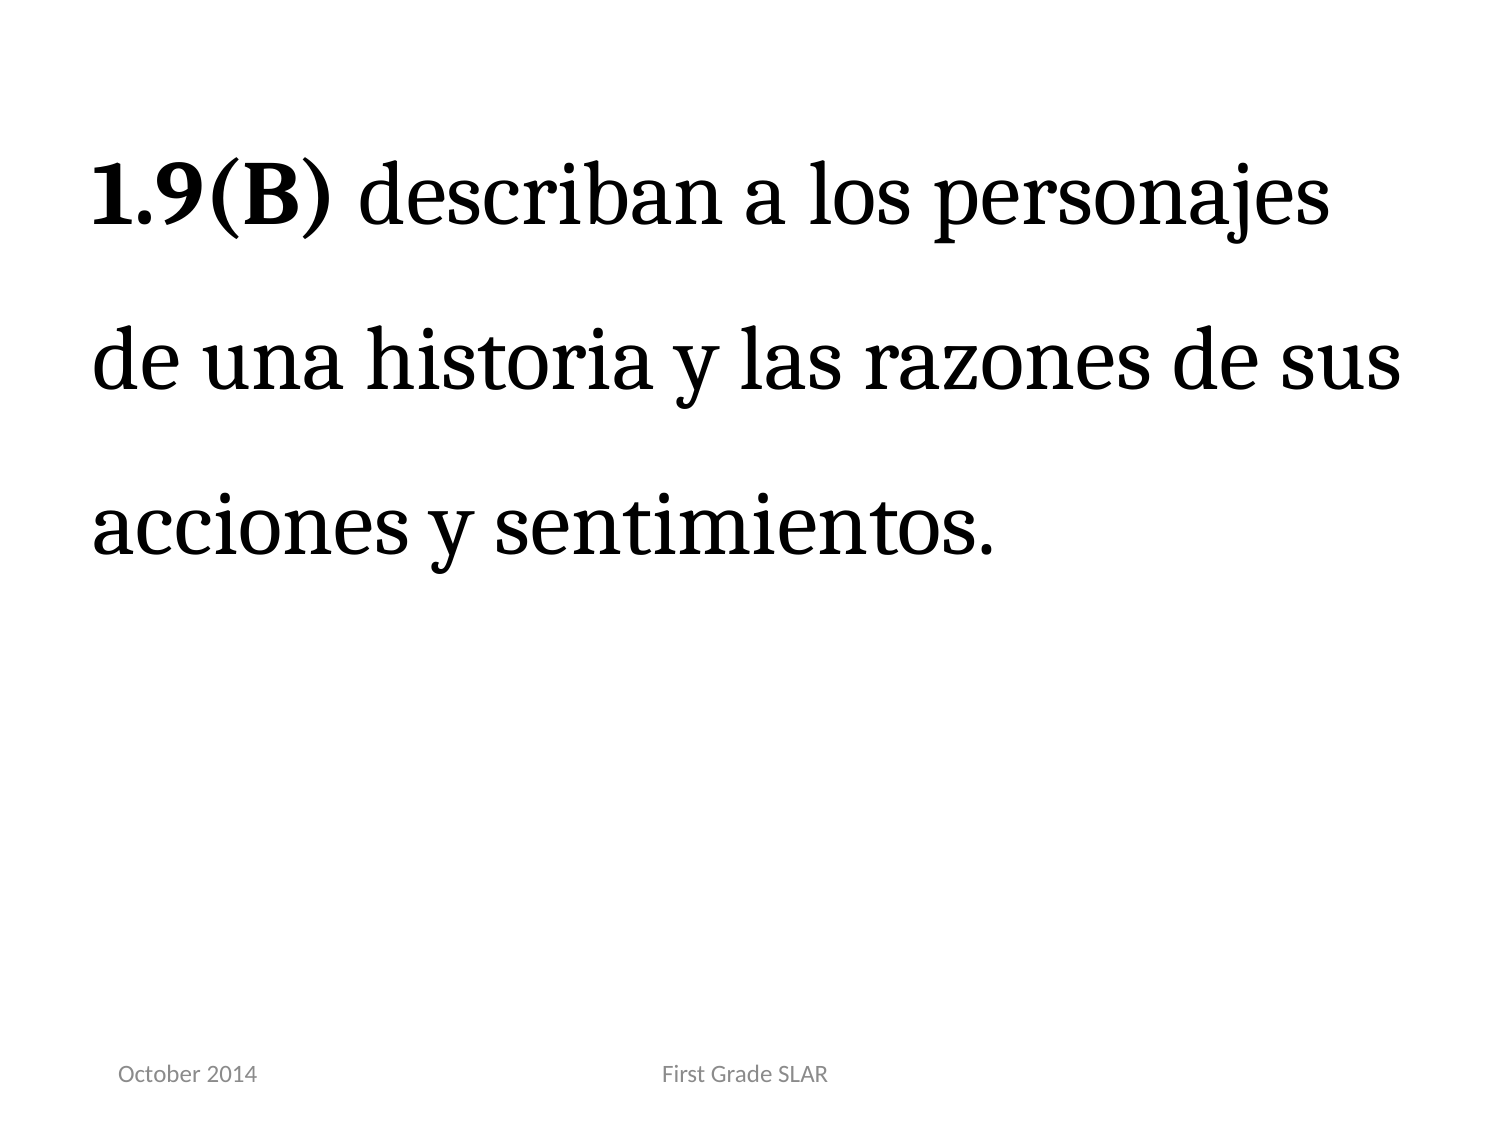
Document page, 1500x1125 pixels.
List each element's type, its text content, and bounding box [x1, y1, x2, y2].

footer First Grade SLAR [492, 1042, 999, 1103]
subtitle 1.9(B) describan a los personajes de una historia y las razones de sus acciones y sentimientos. [78, 70, 1429, 1014]
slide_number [103, 1042, 441, 1103]
